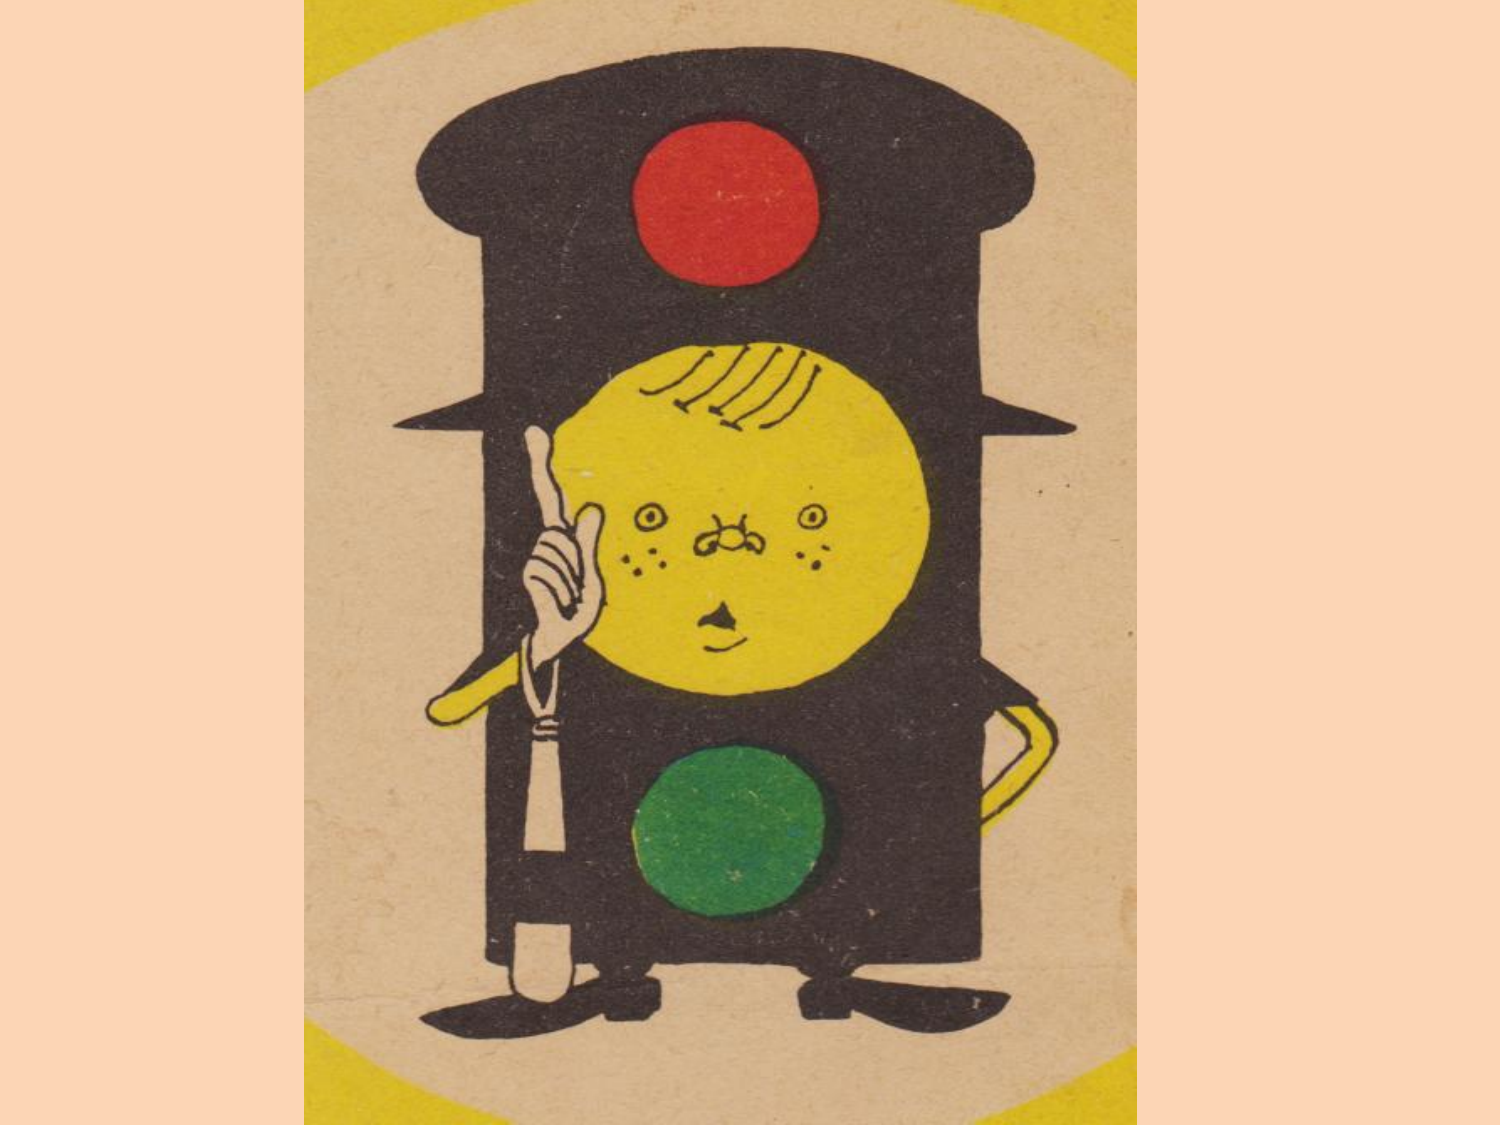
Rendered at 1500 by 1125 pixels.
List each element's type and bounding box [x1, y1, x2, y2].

picture [304, 0, 1137, 1125]
